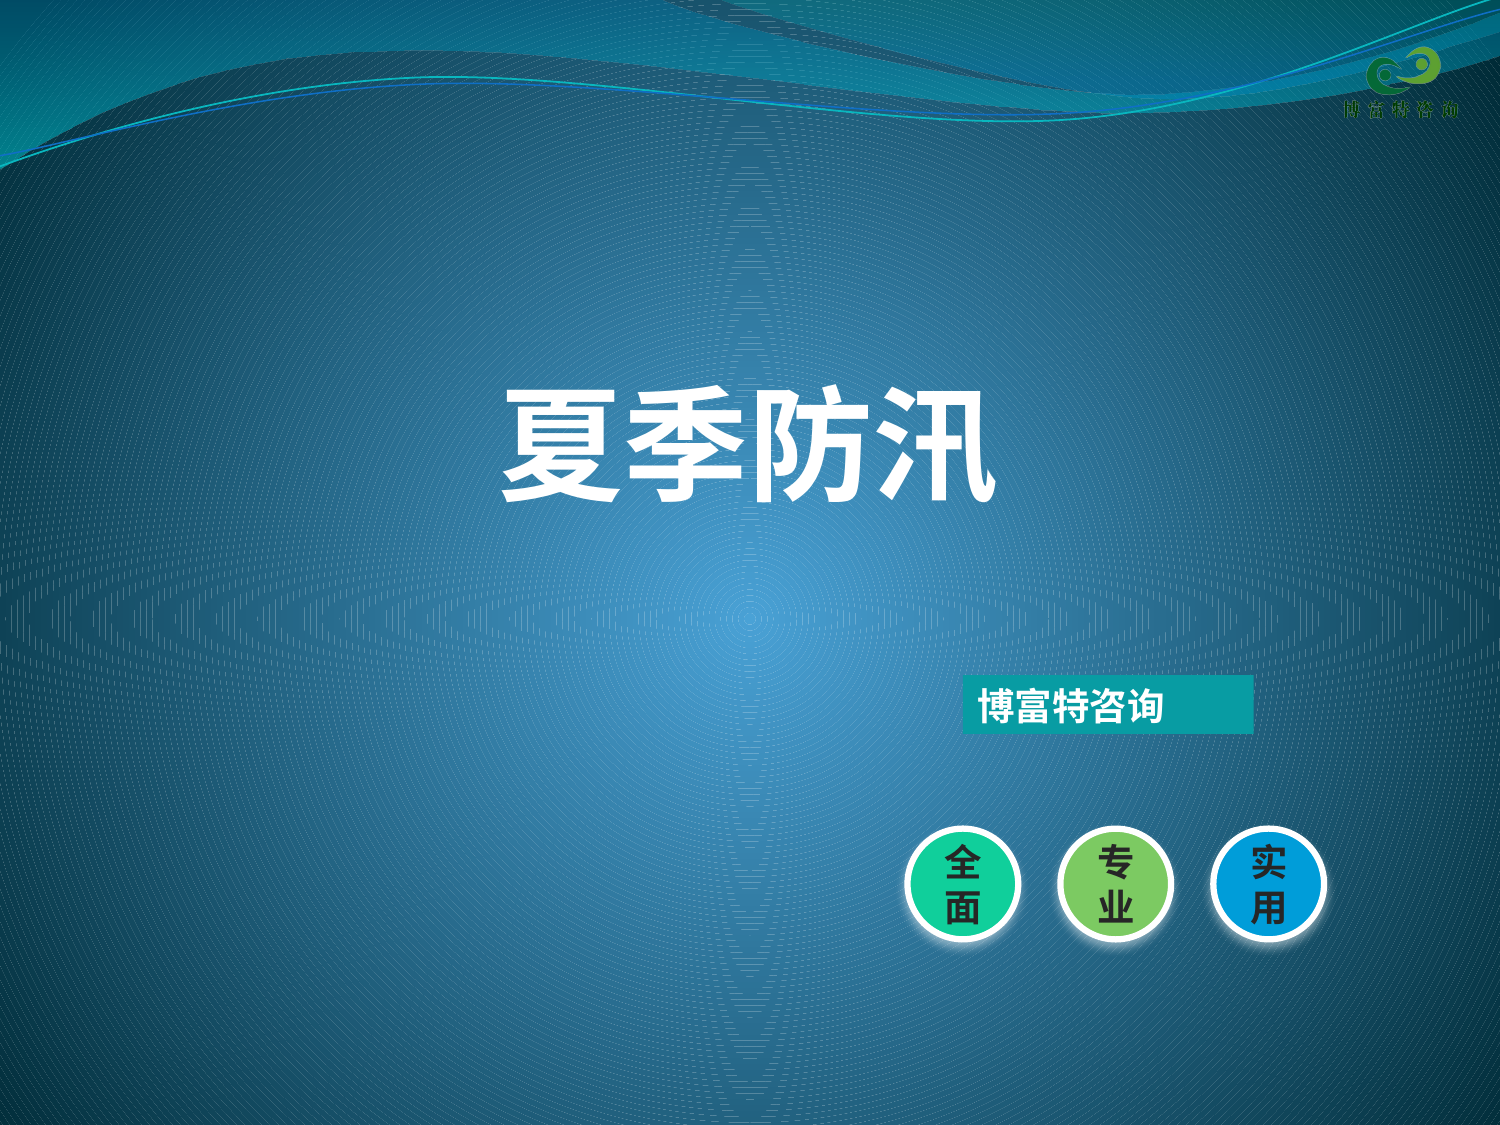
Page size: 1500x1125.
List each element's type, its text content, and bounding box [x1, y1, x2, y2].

picture [1449, 63, 1462, 69]
text_box 博富特咨询 [962, 675, 1254, 734]
text_box 专业 [1057, 825, 1175, 943]
picture [1329, 47, 1457, 121]
text_box 全面 [904, 825, 1022, 943]
title 夏季防汛 [121, 300, 1379, 518]
text_box 实用 [1210, 825, 1328, 943]
